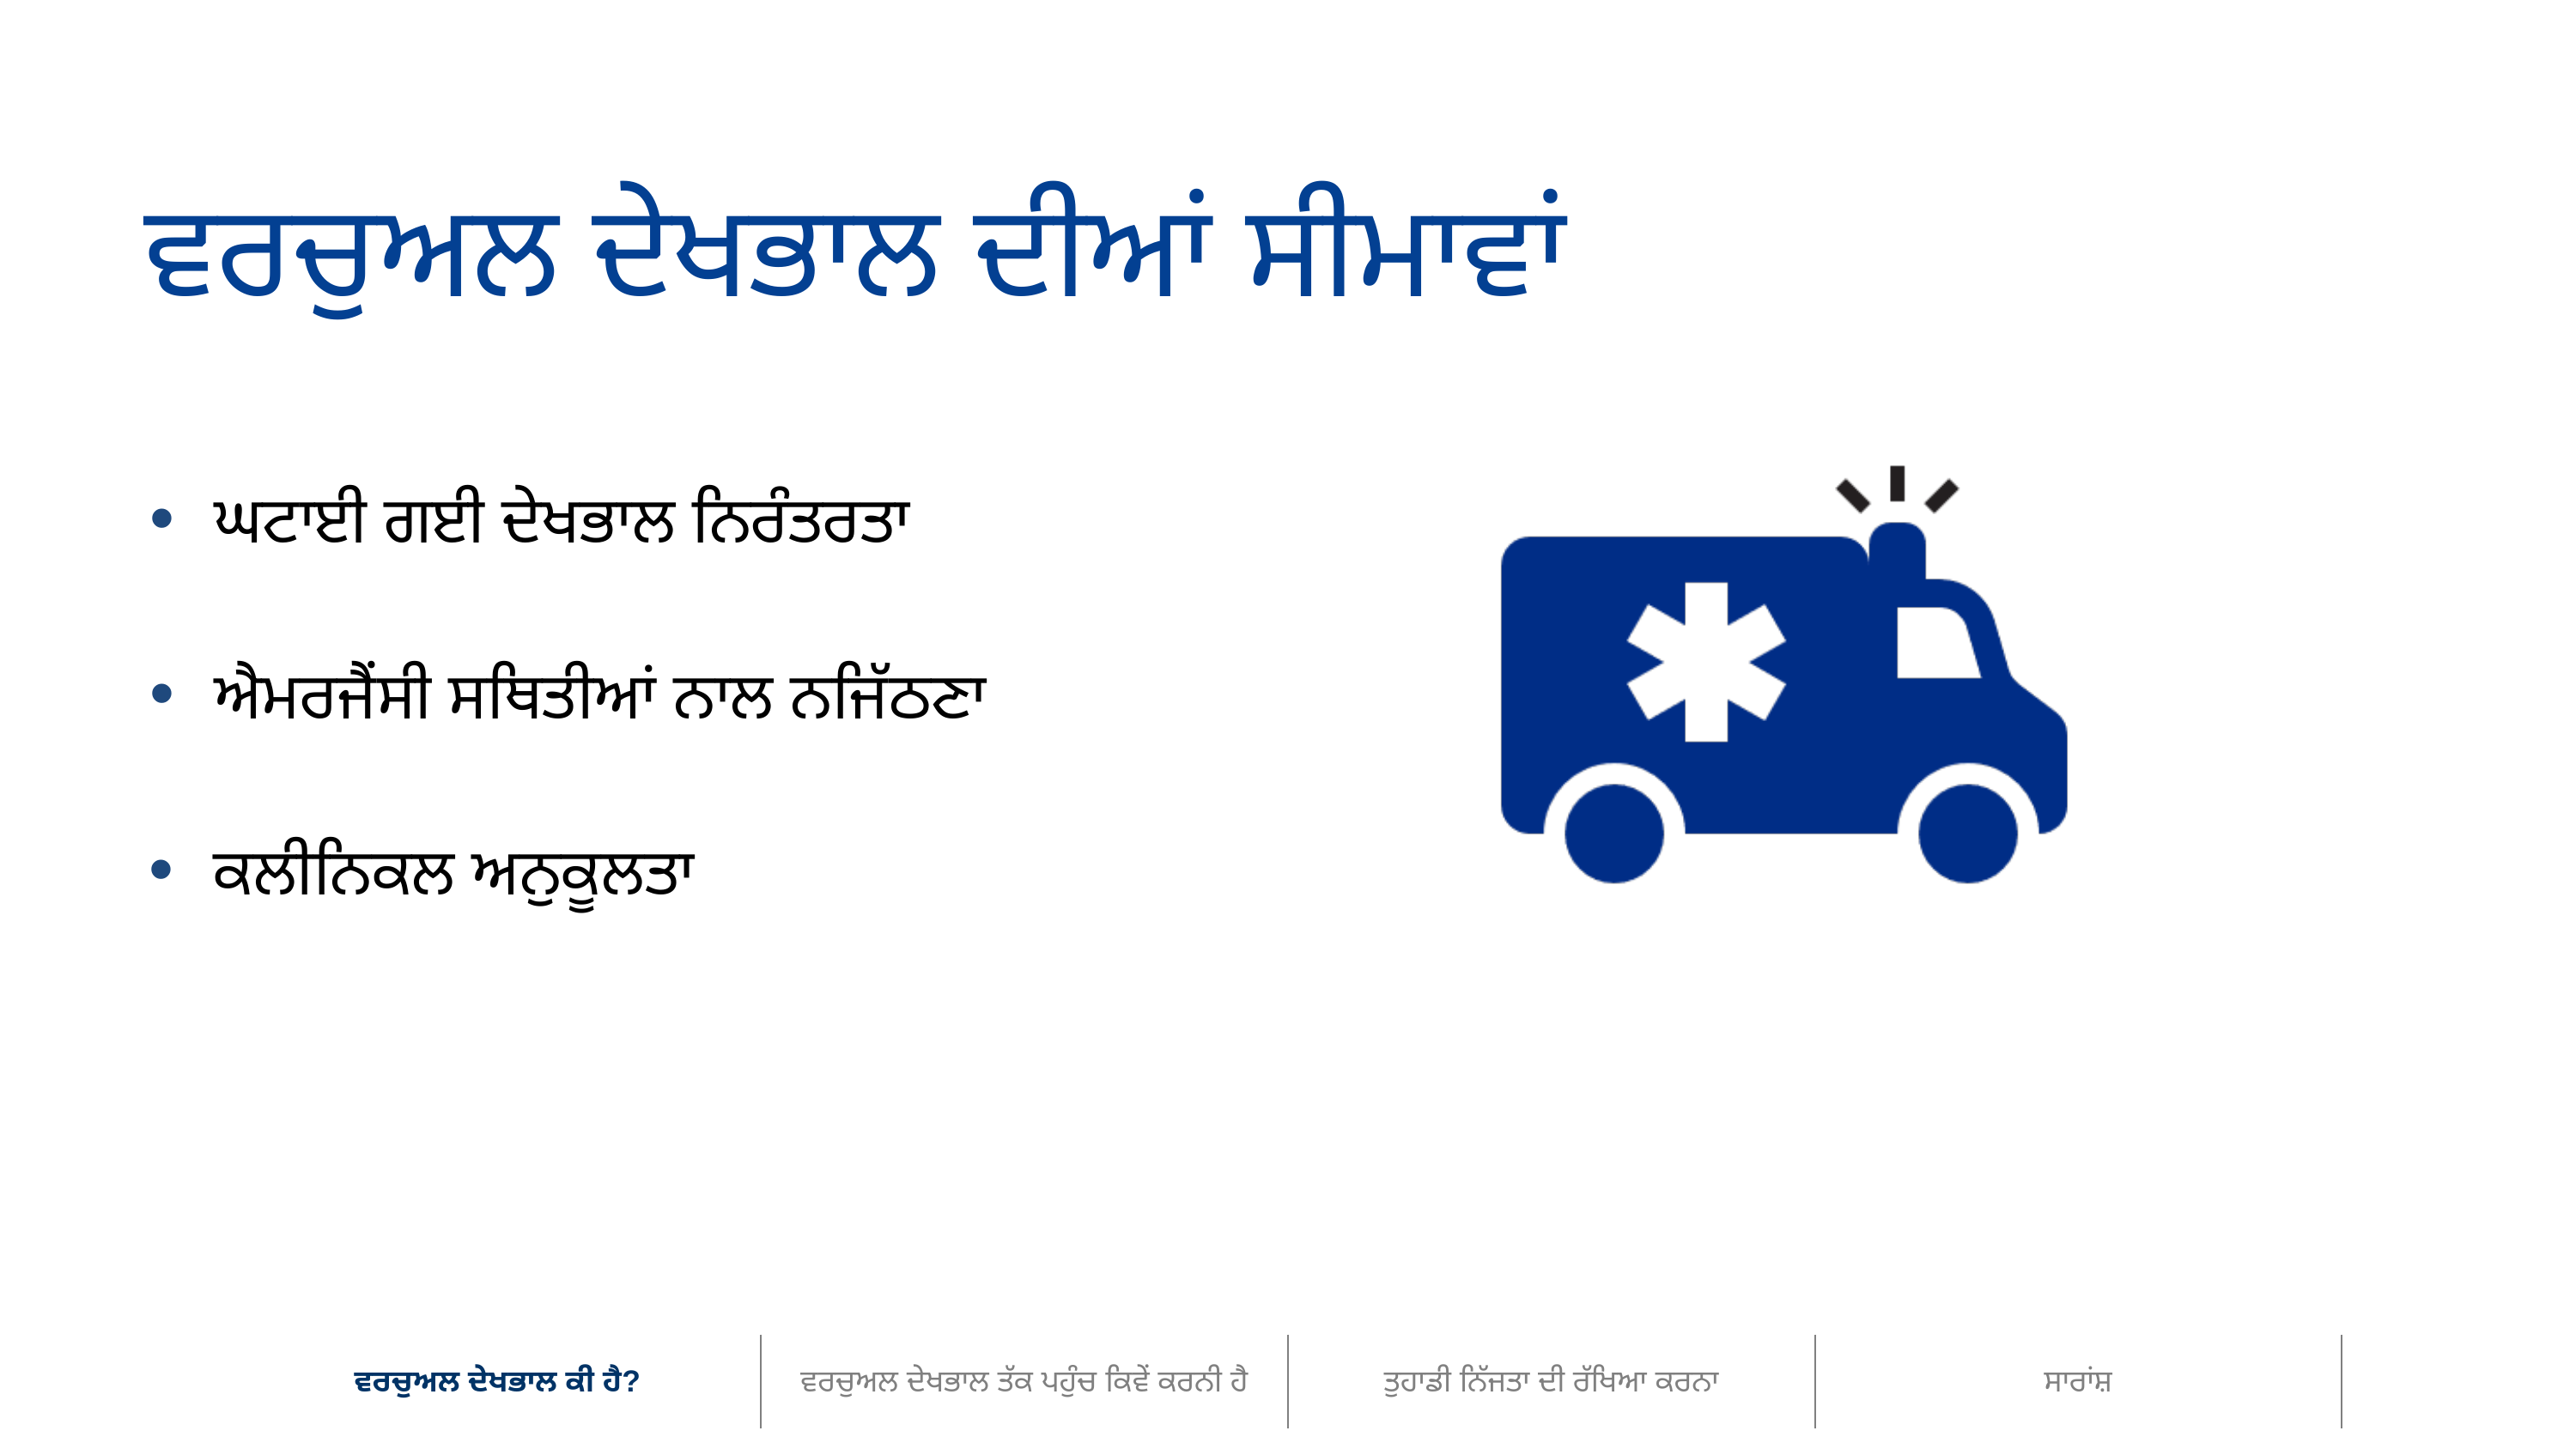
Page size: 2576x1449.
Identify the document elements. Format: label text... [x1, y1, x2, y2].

text_box ਘਟਾਈ ਗਈ ਦੇਖਭਾਲ ਨਿਰੰਤਰਤਾ ਐਮਰਜੈਂਸੀ ਸਥਿਤੀਆਂ ਨਾਲ ਨਜਿੱਠਣਾ ਕਲੀਨਿਕਲ ਅਨੁਕੂਲਤਾ [145, 401, 1441, 724]
text_box ਵਰਚੁਅਲ ਦੇਖਭਾਲ ਦੀਆਂ ਸੀਮਾਵਾਂ [145, 152, 2014, 303]
table_header ਤੁਹਾਡੀ ਨਿੱਜਤਾ ਦੀ ਰੱਖਿਆ ਕਰਨਾ [1289, 1335, 1814, 1428]
table_header ਸਾਰਾਂਸ਼ [1816, 1335, 2341, 1428]
table_header ਵਰਚੁਅਲ ਦੇਖਭਾਲ ਤੱਕ ਪਹੁੰਚ ਕਿਵੇਂ ਕਰਨੀ ਹੈ [762, 1335, 1287, 1428]
picture [1445, 367, 2124, 1046]
table_header ਵਰਚੁਅਲ ਦੇਖਭਾਲ ਕੀ ਹੈ? [234, 1335, 760, 1428]
